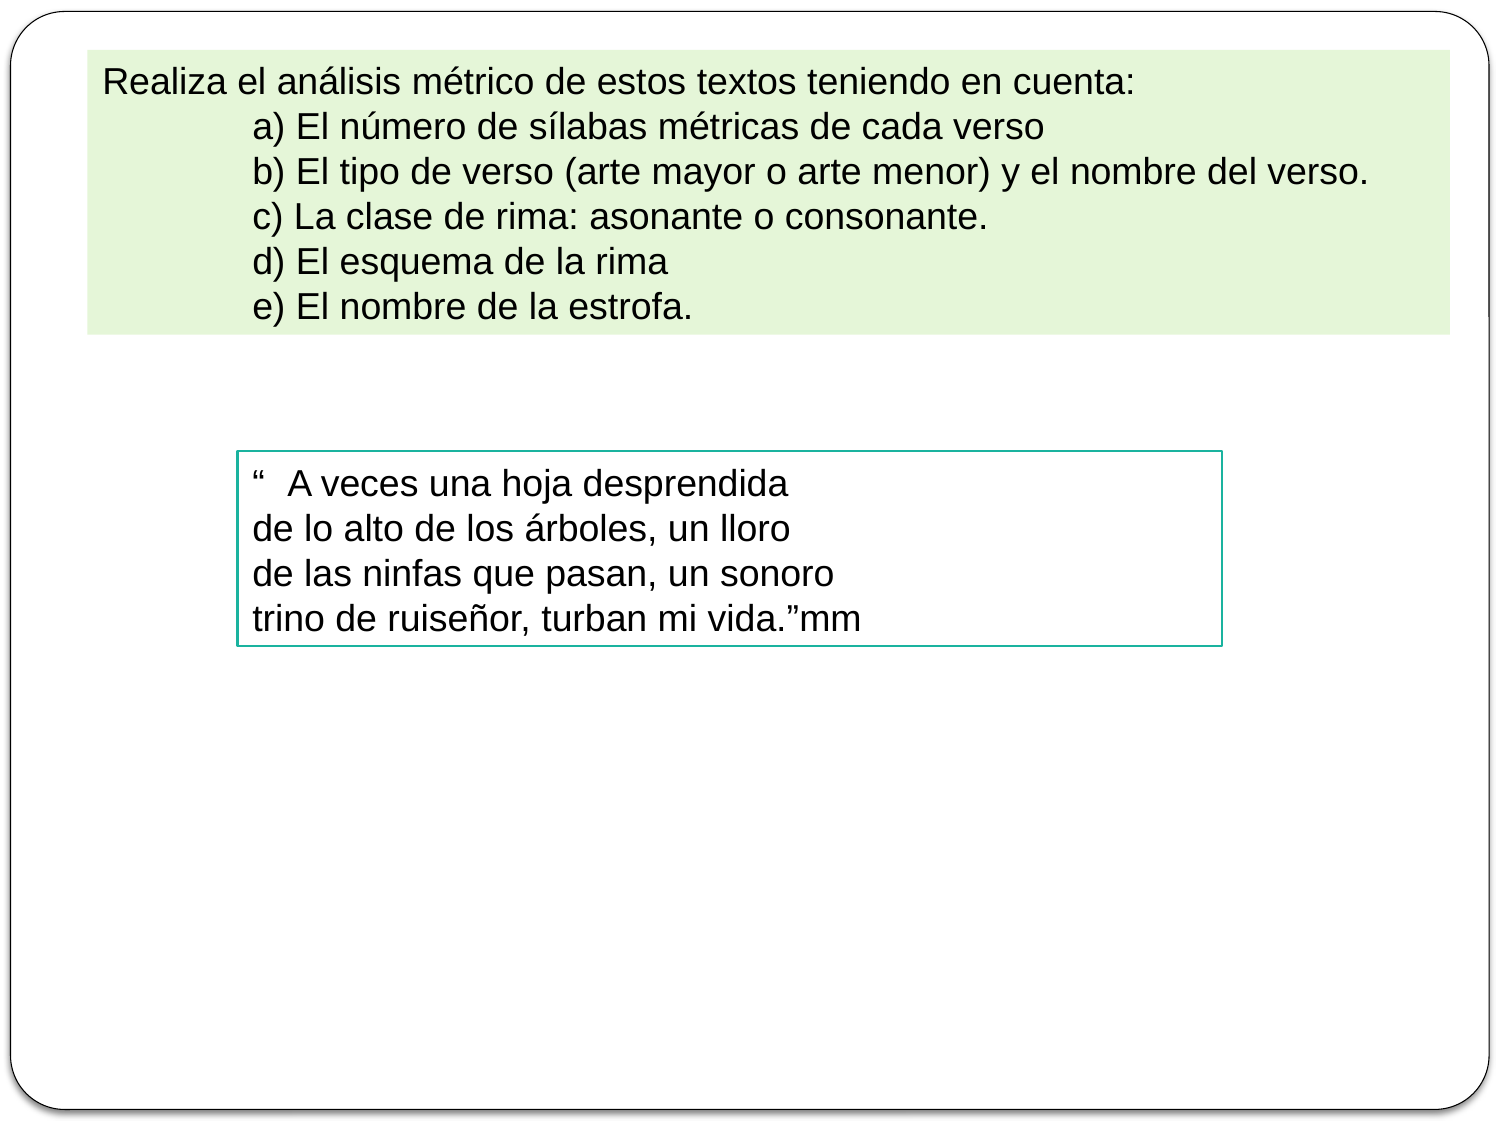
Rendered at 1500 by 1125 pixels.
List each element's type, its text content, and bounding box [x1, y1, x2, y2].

text_box “ A veces una hoja desprendida de lo alto de los árboles, un lloro de las ninfas que pasan, un sonoro trino de ruiseñor, turban mi vida.”mm [236, 450, 1223, 647]
text_box Realiza el análisis métrico de estos textos teniendo en cuenta: a) El número de sílabas métricas de cada verso b) El tipo de verso (arte mayor o arte menor) y el nombre del verso. c) La clase de rima: asonante o consonante. d) El esquema de la rima e) El nombre de la estrofa. [87, 49, 1450, 335]
